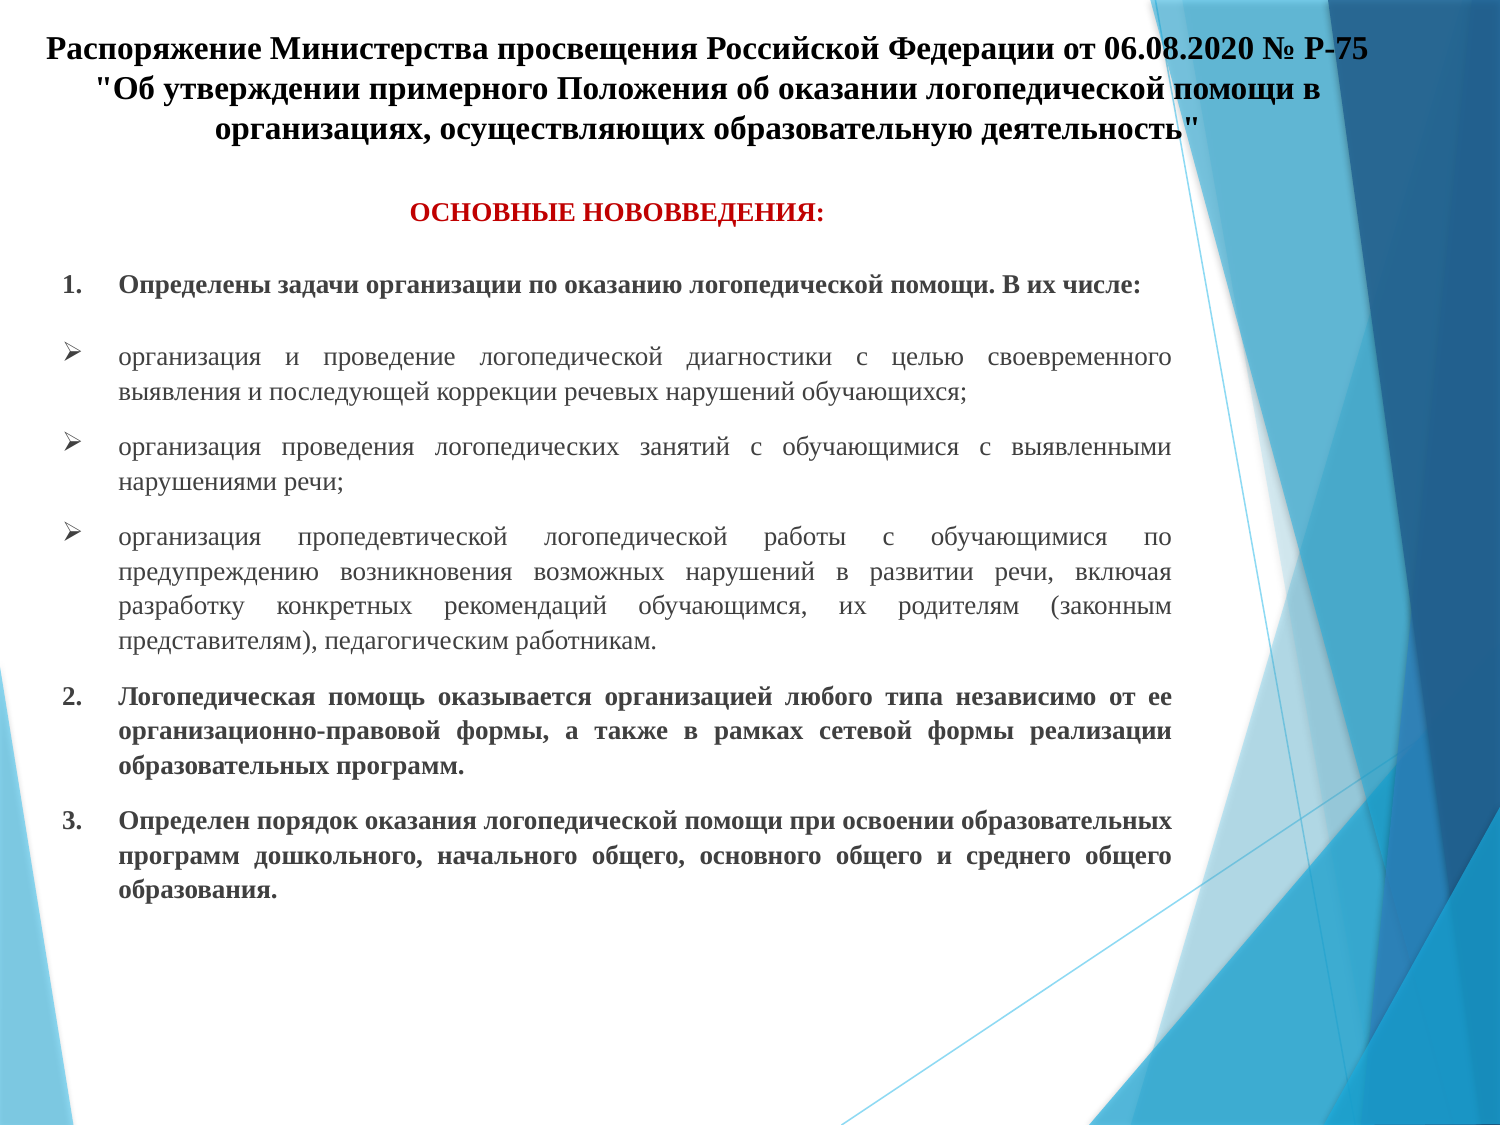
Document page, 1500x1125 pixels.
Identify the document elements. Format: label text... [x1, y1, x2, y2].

list ОСНОВНЫЕ НОВОВВЕДЕНИЯ: Определены задачи организации по оказанию логопедической помощи. В их числе: организация и проведение логопедической диагностики с целью своевременного выявления и последующей коррекции речевых нарушений обучающихся; организация проведения логопедических занятий с обучающимися с выявленными нарушениями речи; организация пропедевтической логопедической работы с обучающимися по предупреждению возникновения возможных нарушений в развитии речи, включая разработку конкретных рекомендаций обучающимся, их родителям (законным представителям), педагогическим работникам. Логопедическая помощь оказывается организацией любого типа независимо от ее организационно-правовой формы, а также в рамках сетевой формы реализации образовательных программ. Определен порядок оказания логопедической помощи при освоении образовательных программ дошкольного, начального общего, основного общего и среднего общего образования. [47, 184, 1187, 988]
title Распоряжение Министерства просвещения Российской Федерации от 06.08.2020 № Р-75 "Об утверждении примерного Положения об оказании логопедической помощи в организациях, осуществляющих образовательную деятельность" [29, 19, 1388, 160]
